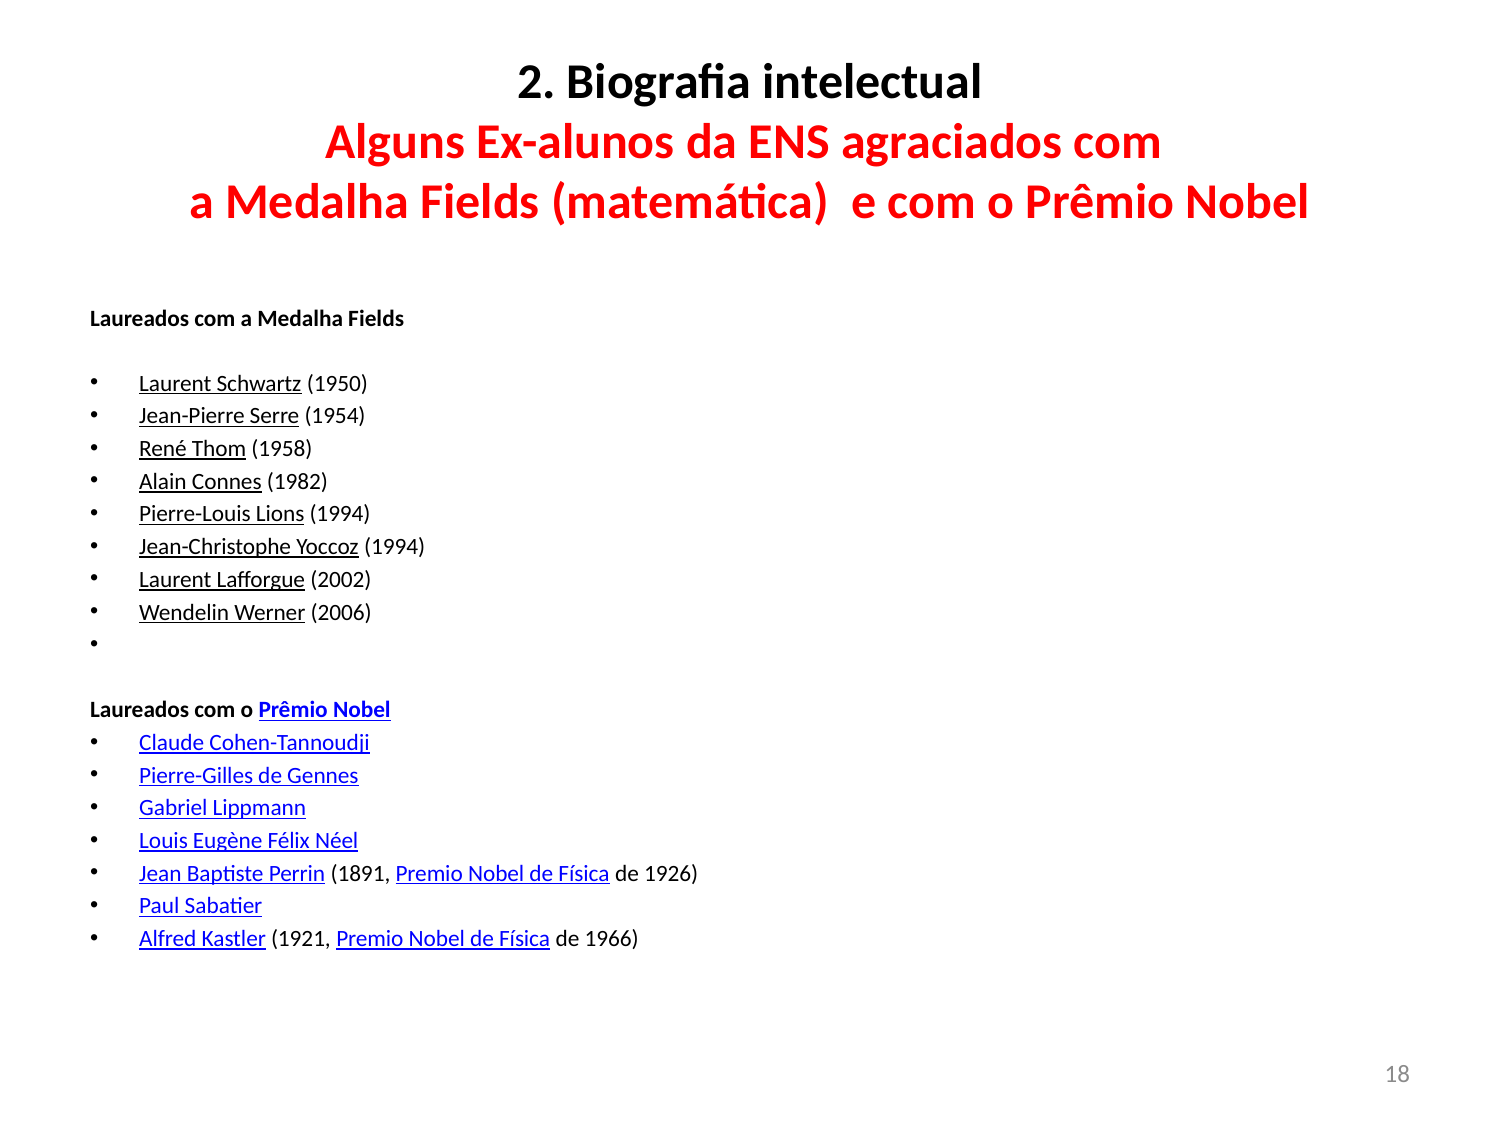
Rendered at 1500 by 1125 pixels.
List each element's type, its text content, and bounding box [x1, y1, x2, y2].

title 2. Biografia intelectual Alguns Ex-alunos da ENS agraciados com a Medalha Fields (matemática) e com o Prêmio Nobel [75, 45, 1425, 233]
slide_number 18 [1074, 1042, 1425, 1103]
list Laureados com a Medalha Fields Laurent Schwartz (1950) Jean-Pierre Serre (1954) René Thom (1958) Alain Connes (1982) Pierre-Louis Lions (1994) Jean-Christophe Yoccoz (1994) Laurent Lafforgue (2002) Wendelin Werner (2006) Laureados com o Prêmio Nobel Claude Cohen-Tannoudji Pierre-Gilles de Gennes Gabriel Lippmann Louis Eugène Félix Néel Jean Baptiste Perrin (1891, Premio Nobel de Física de 1926) Paul Sabatier Alfred Kastler (1921, Premio Nobel de Física de 1966) [75, 262, 1425, 1005]
